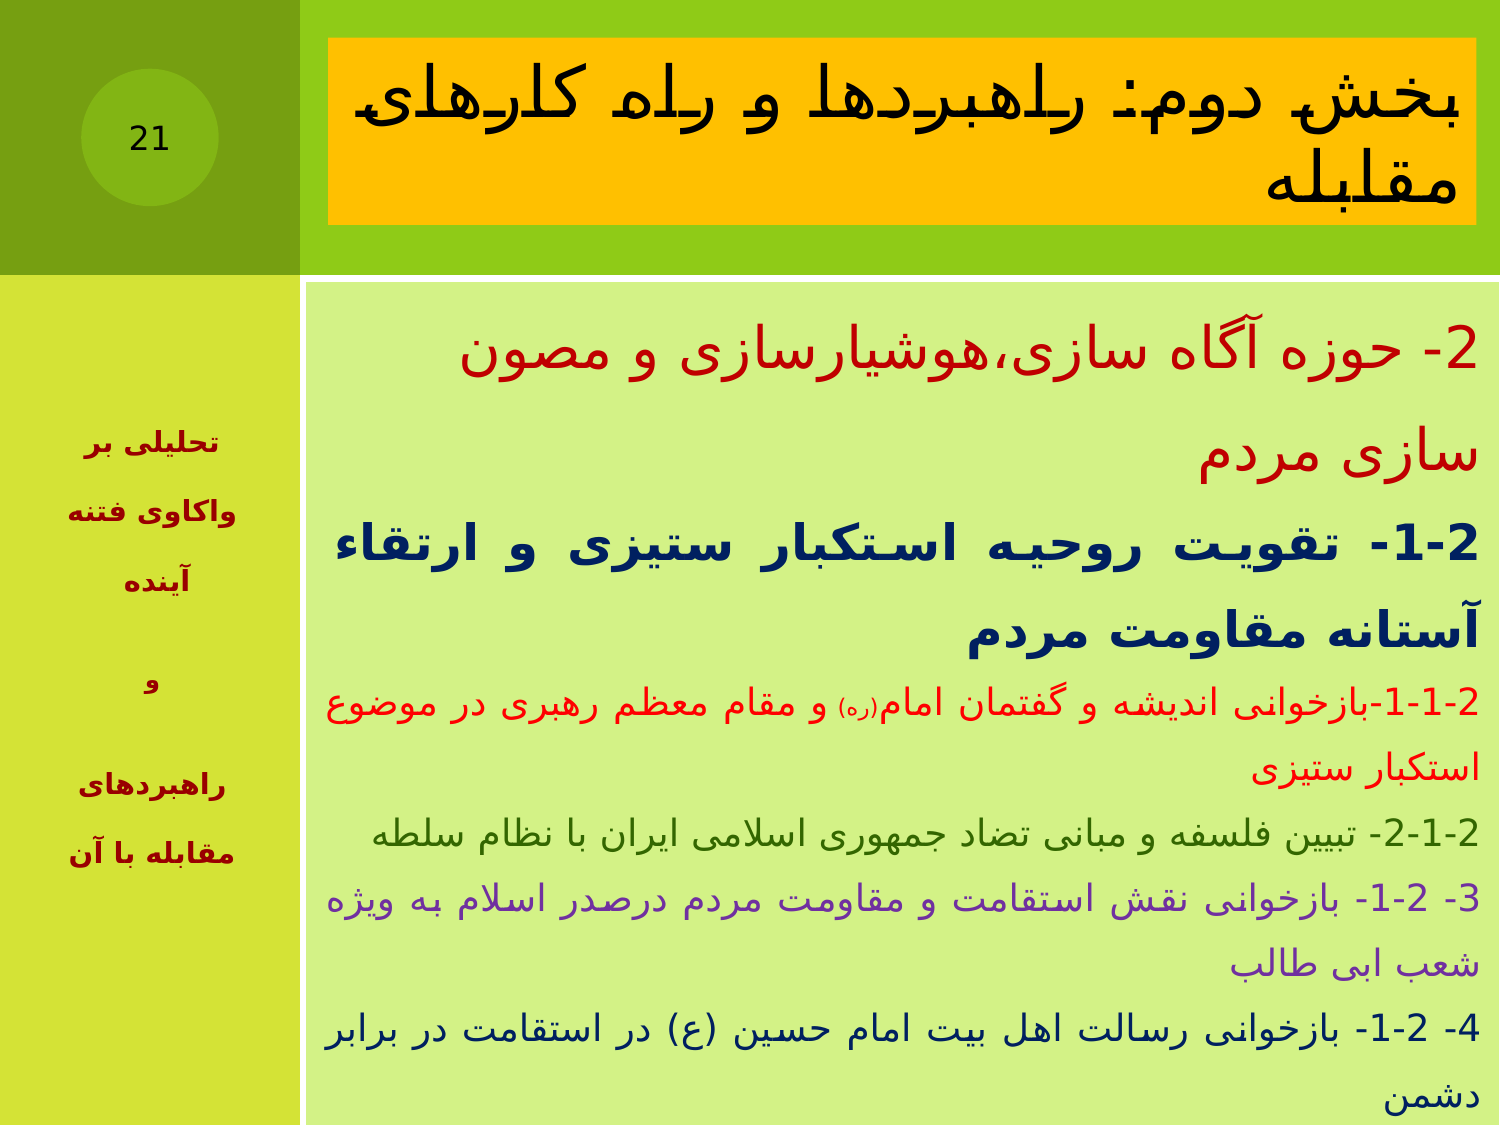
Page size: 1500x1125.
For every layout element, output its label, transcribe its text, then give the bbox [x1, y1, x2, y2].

table_header 2- حوزه آگاه سازی،هوشیارسازی و مصون سازی مردم 1-2- تقویت روحیه استکبار ستیزی و ارتقاء آستانه مقاومت مردم 1-1-2-بازخوانی اندیشه و گفتمان امام(ره) و مقام معظم رهبری در موضوع استکبار ستیزی 2-1-2- تبیین فلسفه و مبانی تضاد جمهوری اسلامی ایران با نظام سلطه 3- 1-2- بازخوانی نقش استقامت و مقاومت مردم درصدر اسلام به ویژه شعب ابی طالب 4- 1-2- بازخوانی رسالت اهل بیت امام حسین (ع) در استقامت در برابر دشمن 5-1-2- بازخوانی تحریم های گذشته در ایران و میزان مقاومت مردم [306, 282, 1499, 1125]
list تحلیلی بر واکاوی فتنه آینده و راهبردهای مقابله با آن [26, 381, 278, 879]
slide_number 21 [87, 87, 213, 188]
title بخش دوم: راهبردها و راه کارهای مقابله [328, 37, 1477, 225]
